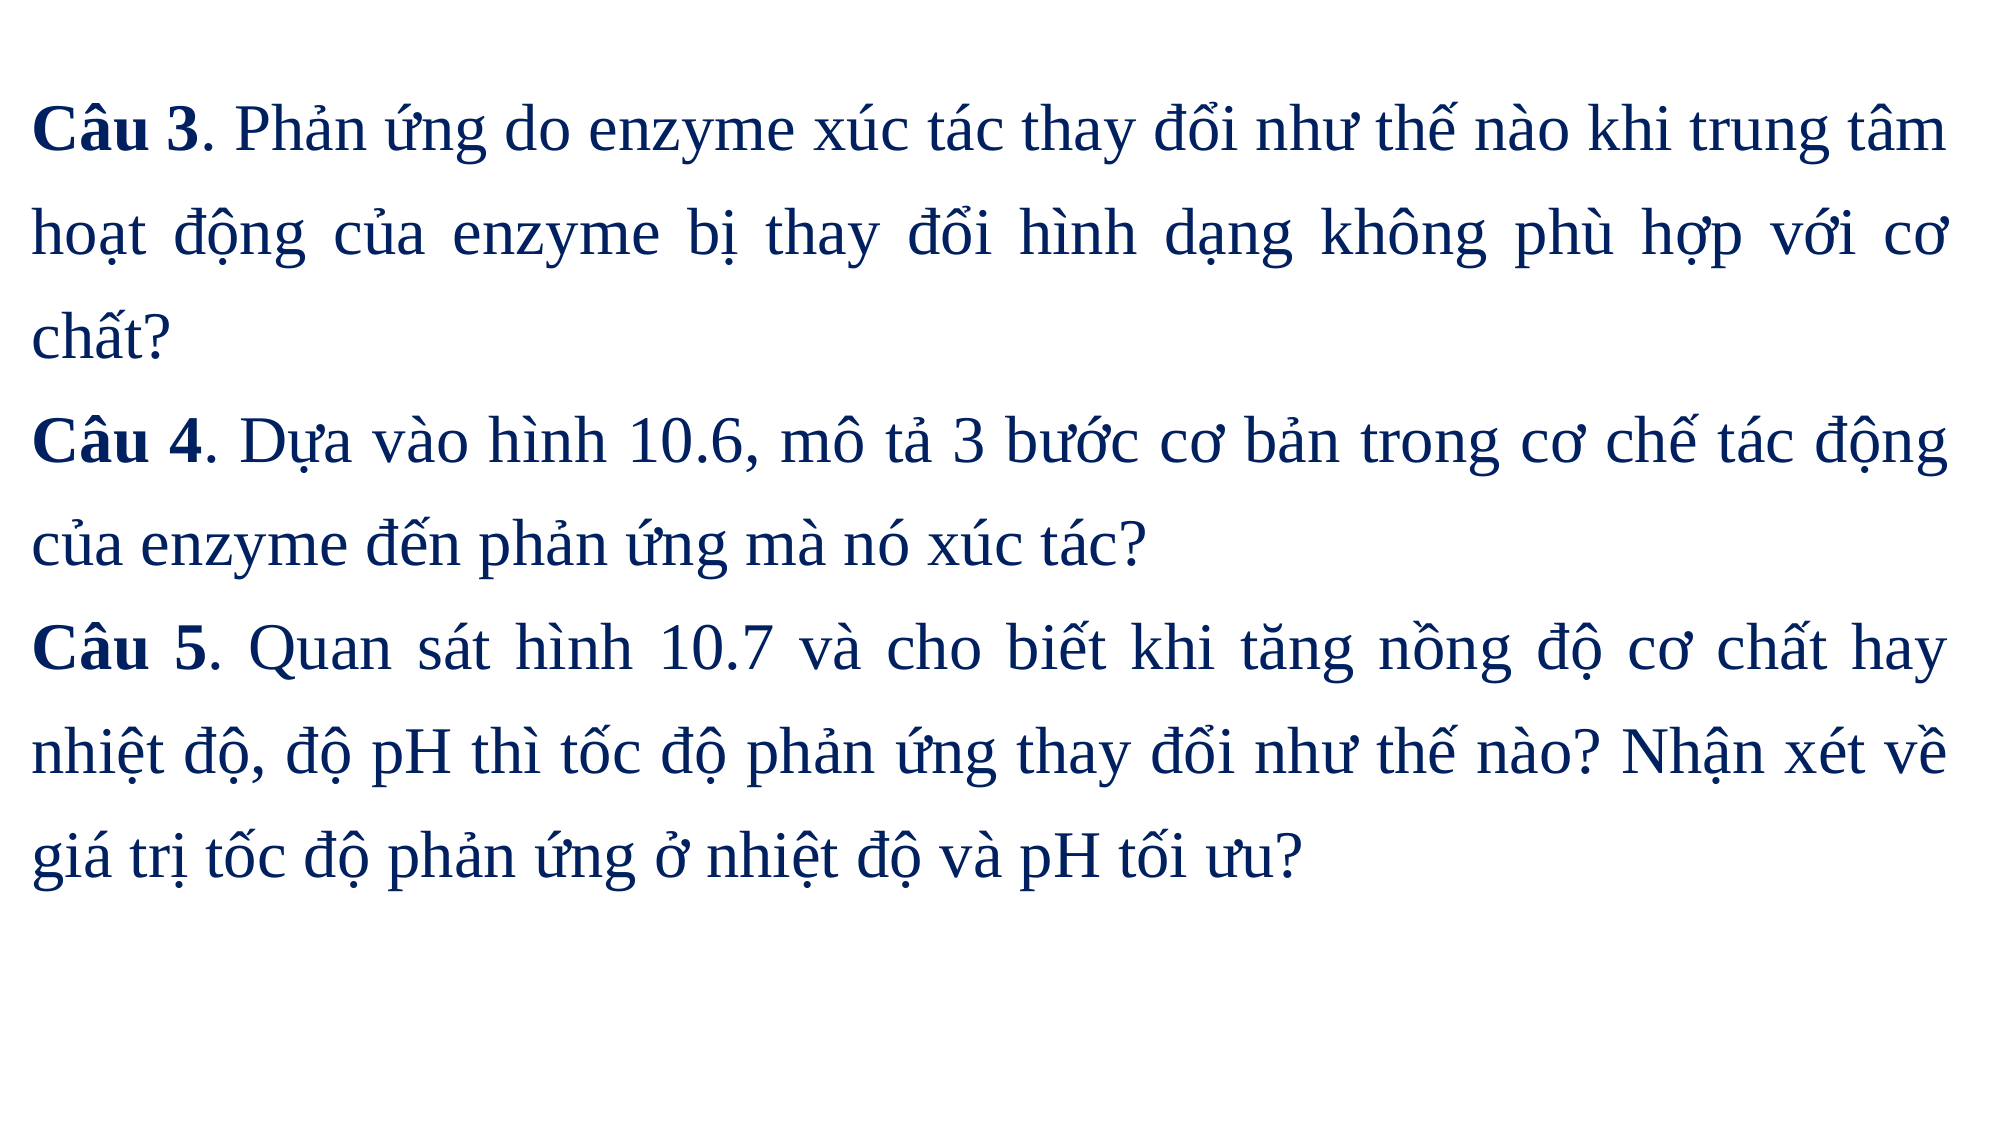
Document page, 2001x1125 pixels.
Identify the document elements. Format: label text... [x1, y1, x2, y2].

text_box Câu 3. Phản ứng do enzyme xúc tác thay đổi như thế nào khi trung tâm hoạt động của enzyme bị thay đổi hình dạng không phù hợp với cơ chất? Câu 4. Dựa vào hình 10.6, mô tả 3 bước cơ bản trong cơ chế tác động của enzyme đến phản ứng mà nó xúc tác? Câu 5. Quan sát hình 10.7 và cho biết khi tăng nồng độ cơ chất hay nhiệt độ, độ pH thì tốc độ phản ứng thay đổi như thế nào? Nhận xét về giá trị tốc độ phản ứng ở nhiệt độ và pH tối ưu? [16, 52, 1967, 899]
